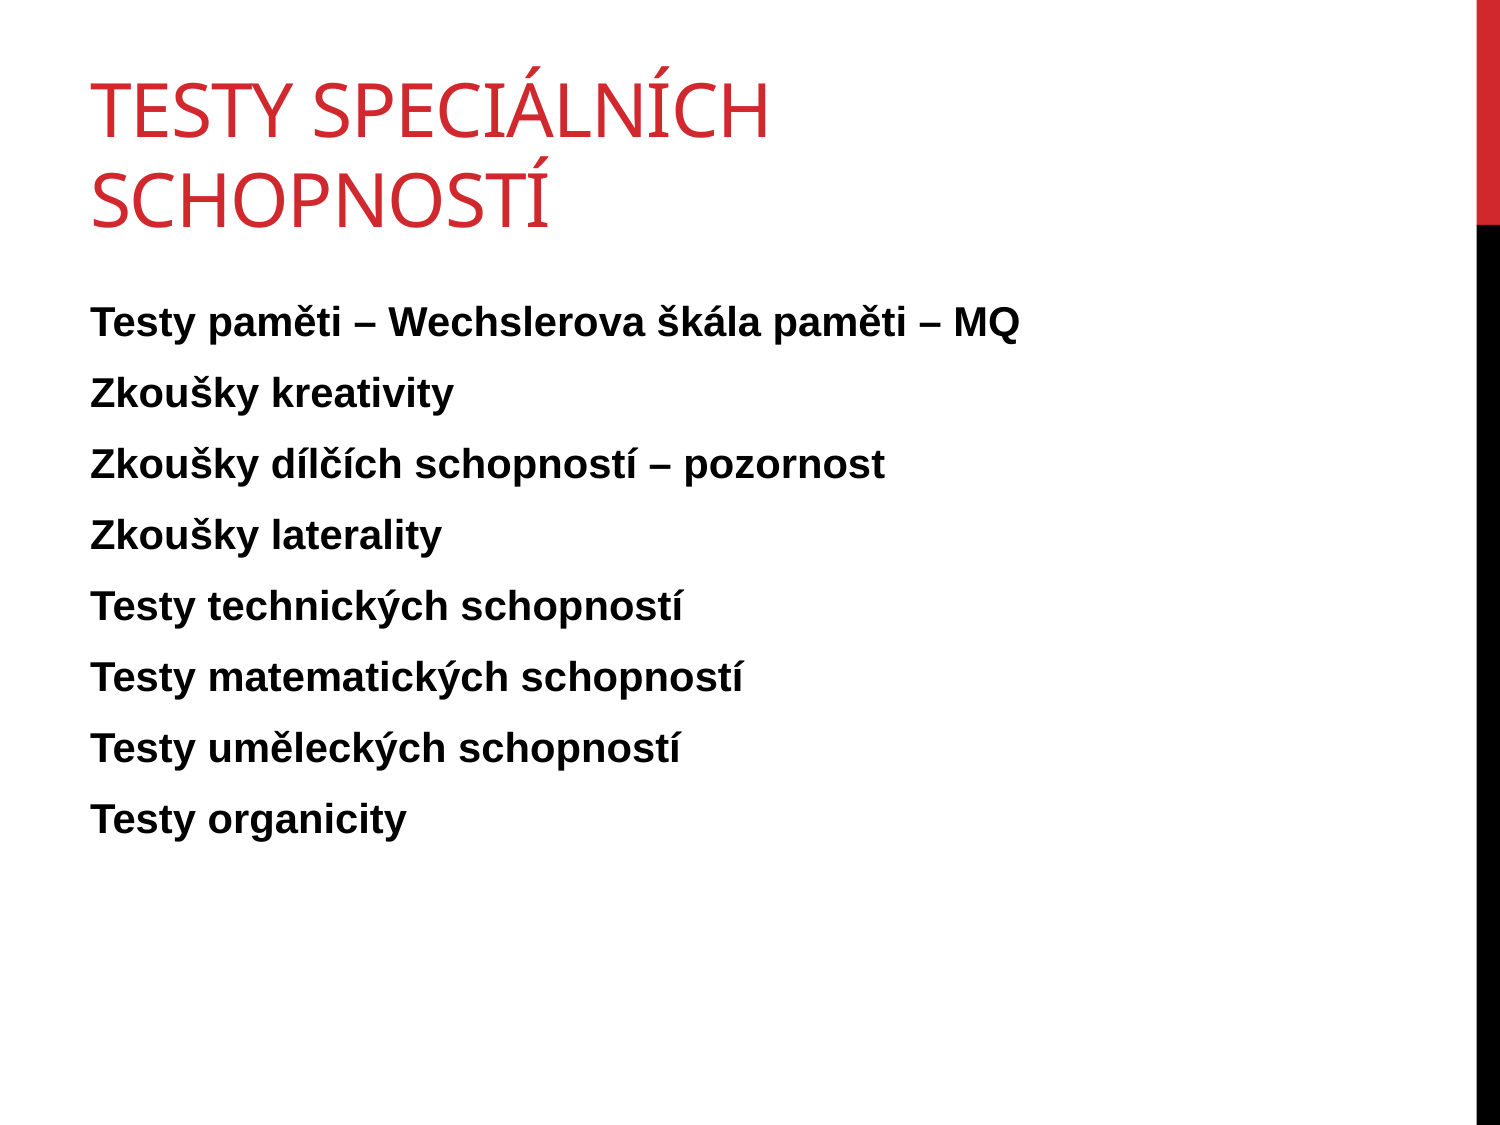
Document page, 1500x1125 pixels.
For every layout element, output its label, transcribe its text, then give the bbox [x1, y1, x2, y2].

list Testy paměti – Wechslerova škála paměti – MQ Zkoušky kreativity Zkoušky dílčích schopností – pozornost Zkoušky laterality Testy technických schopností Testy matematických schopností Testy uměleckých schopností Testy organicity [75, 287, 1325, 1005]
title Testy speciálních schopností [75, 25, 1025, 250]
